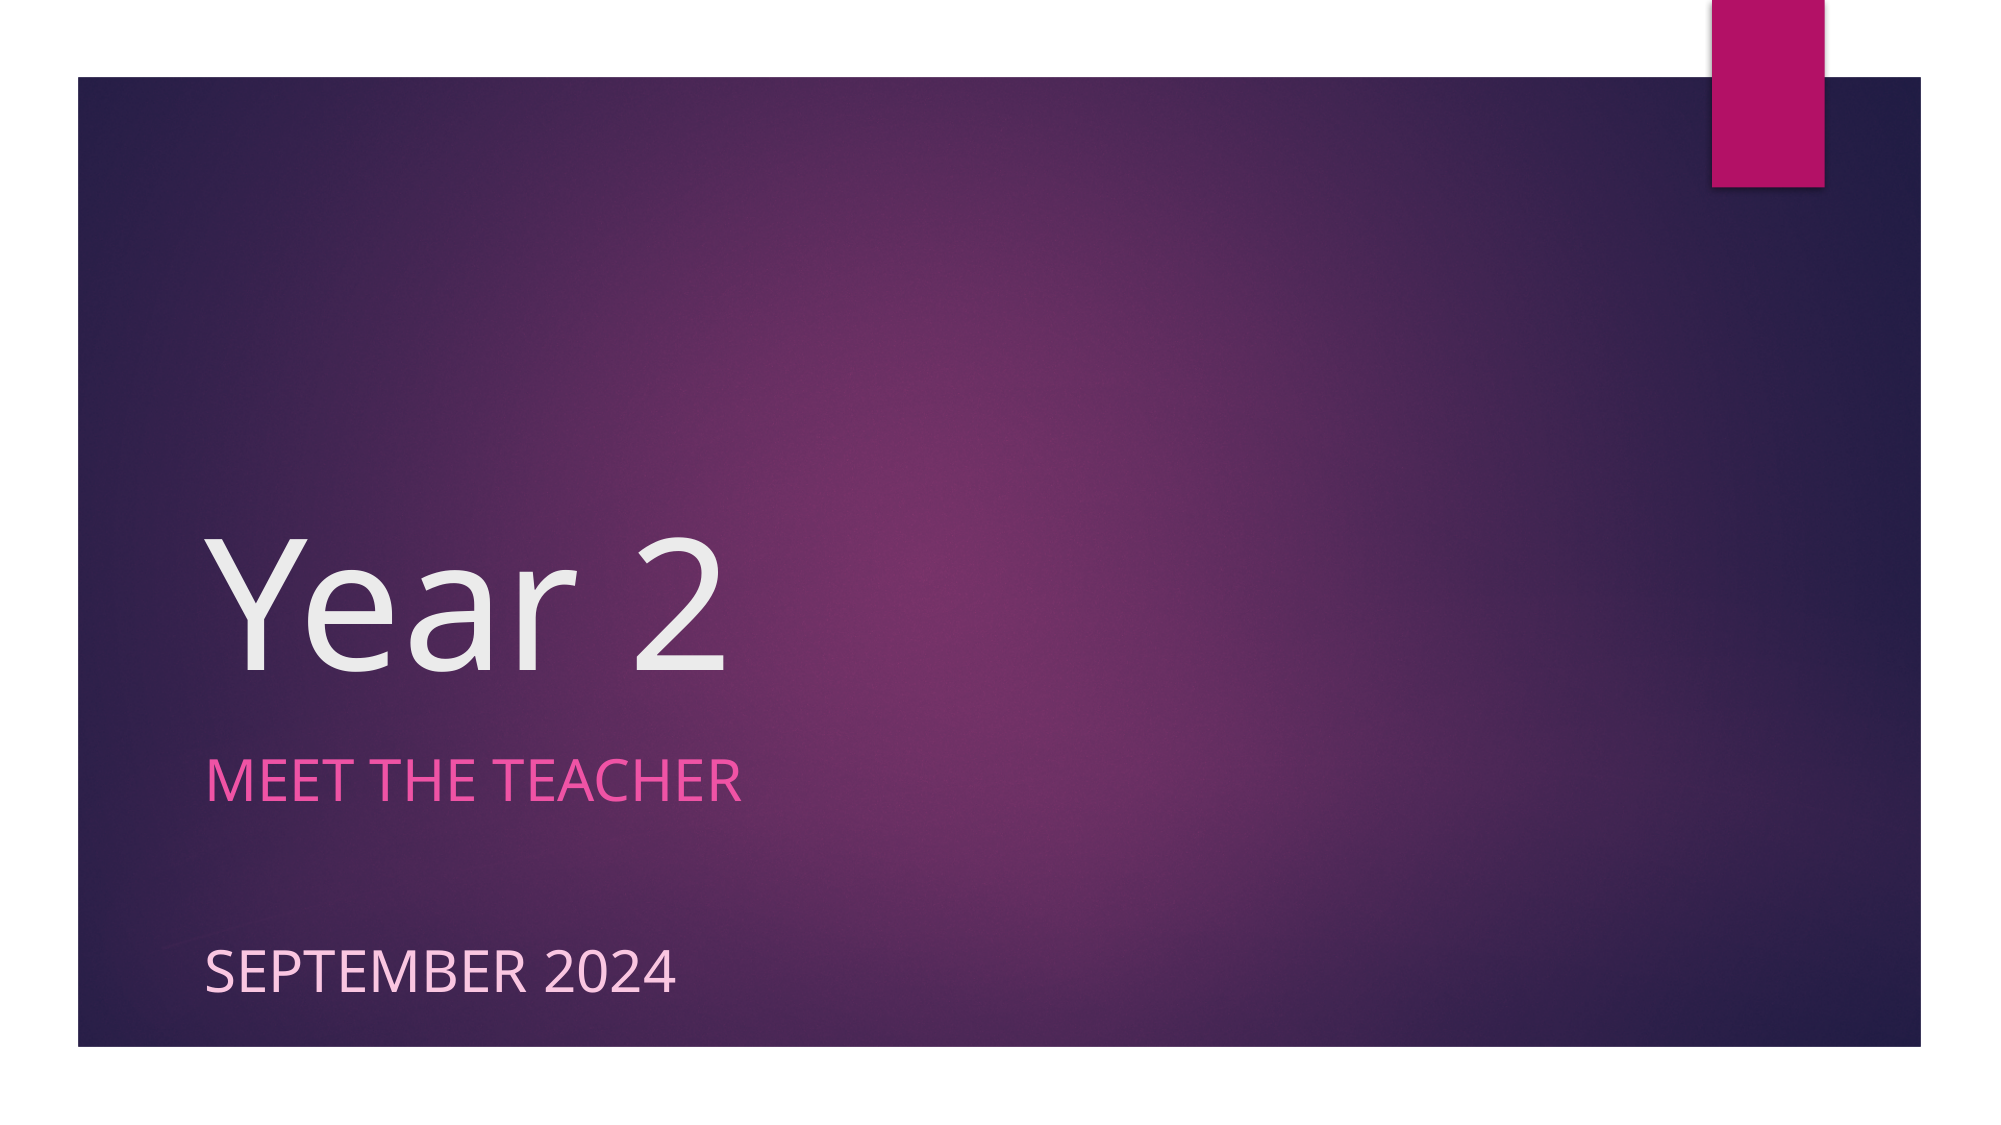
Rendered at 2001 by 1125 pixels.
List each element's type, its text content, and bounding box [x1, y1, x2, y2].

subtitle Meet the teacher September 2024 [189, 735, 1638, 877]
title Year 2 [189, 275, 1638, 715]
